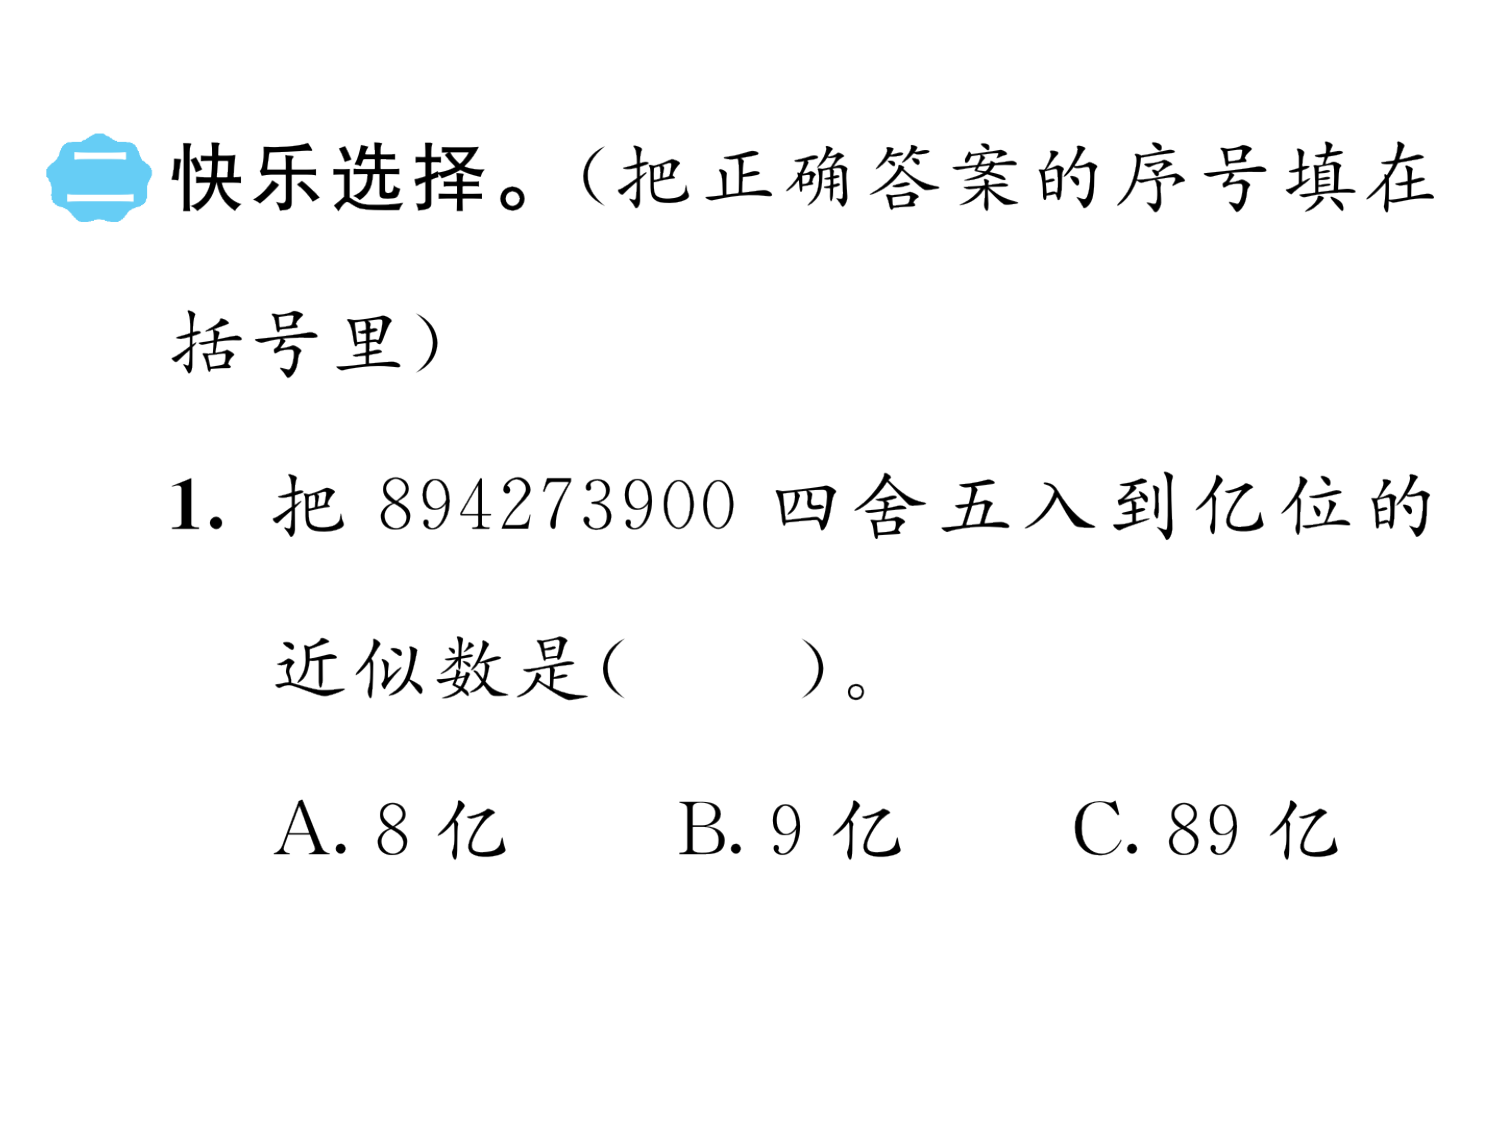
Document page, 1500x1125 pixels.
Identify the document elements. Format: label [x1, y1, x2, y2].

picture [41, 125, 1459, 873]
